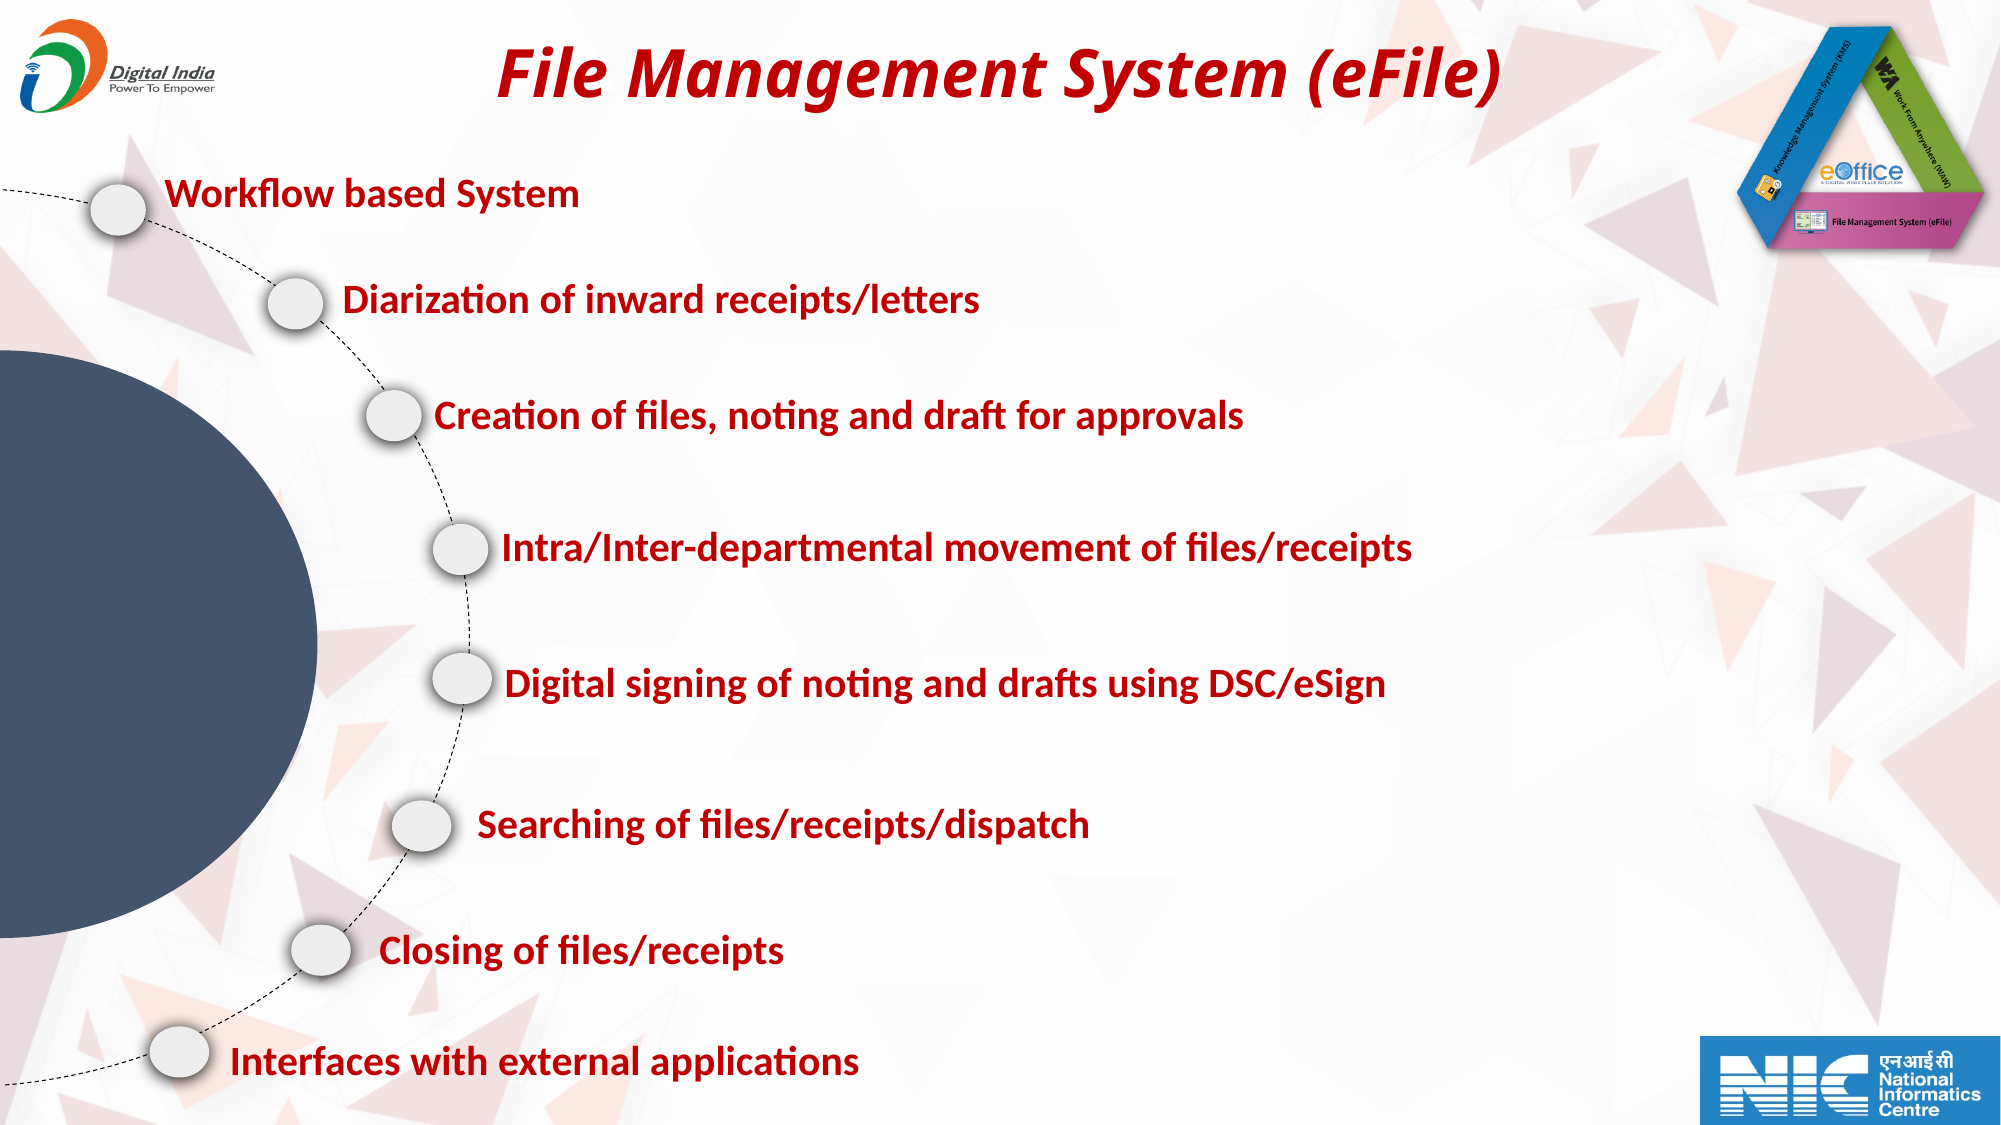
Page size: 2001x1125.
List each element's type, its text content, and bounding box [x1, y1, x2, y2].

text_box Diarization of inward receipts/letters [327, 264, 1628, 330]
text_box [365, 389, 419, 443]
text_box Workflow based System [149, 158, 882, 224]
text_box [0, 349, 319, 940]
text_box [266, 277, 325, 331]
text_box [390, 799, 453, 853]
picture [20, 19, 215, 113]
text_box Closing of files/receipts [364, 915, 1664, 980]
picture [1724, 0, 2000, 284]
text_box [89, 183, 147, 237]
text_box [290, 923, 352, 977]
text_box Digital signing of noting and drafts using DSC/eSign [489, 648, 1790, 714]
text_box [148, 1025, 211, 1079]
text_box Intra/Inter-departmental movement of files/receipts [486, 512, 1786, 578]
text_box File Management System (eFile) [0, 32, 1724, 120]
text_box [0, 189, 470, 1086]
text_box Interfaces with external applications [214, 1026, 1515, 1092]
text_box [431, 651, 489, 706]
picture [1699, 1036, 2001, 1125]
text_box Searching of files/receipts/dispatch [462, 789, 1762, 855]
text_box Creation of files, noting and draft for approvals [419, 380, 1719, 446]
text_box [431, 522, 486, 577]
